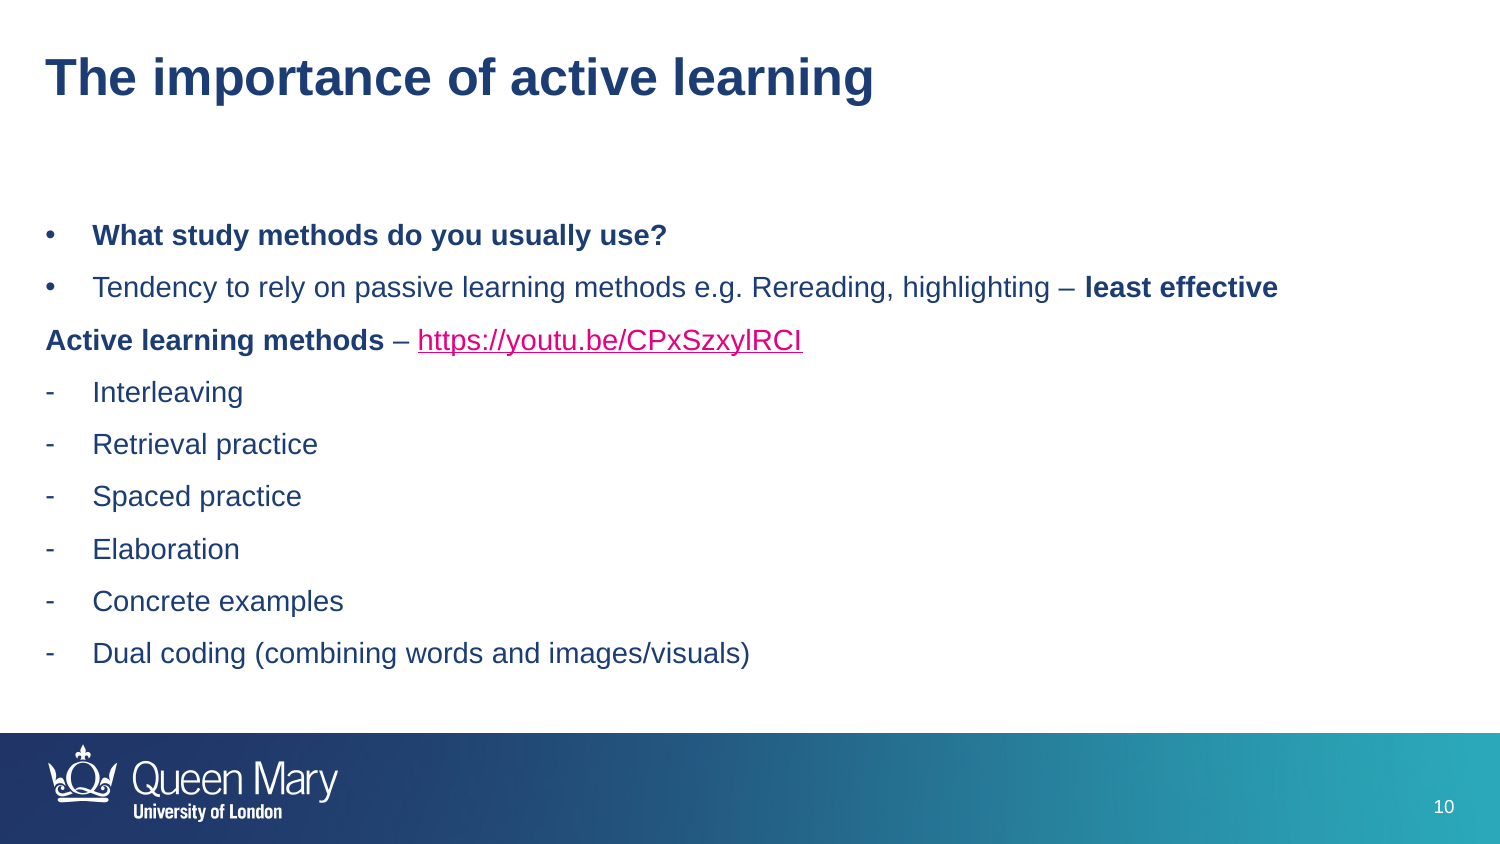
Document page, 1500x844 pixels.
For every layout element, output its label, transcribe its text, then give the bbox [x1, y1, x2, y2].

picture [0, 733, 1500, 844]
list The importance of active learning [30, 43, 1454, 213]
list What study methods do you usually use? Tendency to rely on passive learning methods e.g. Rereading, highlighting – least effective Active learning methods – https://youtu.be/CPxSzxylRCI Interleaving Retrieval practice Spaced practice Elaboration Concrete examples Dual coding (combining words and images/visuals) [30, 213, 1454, 698]
